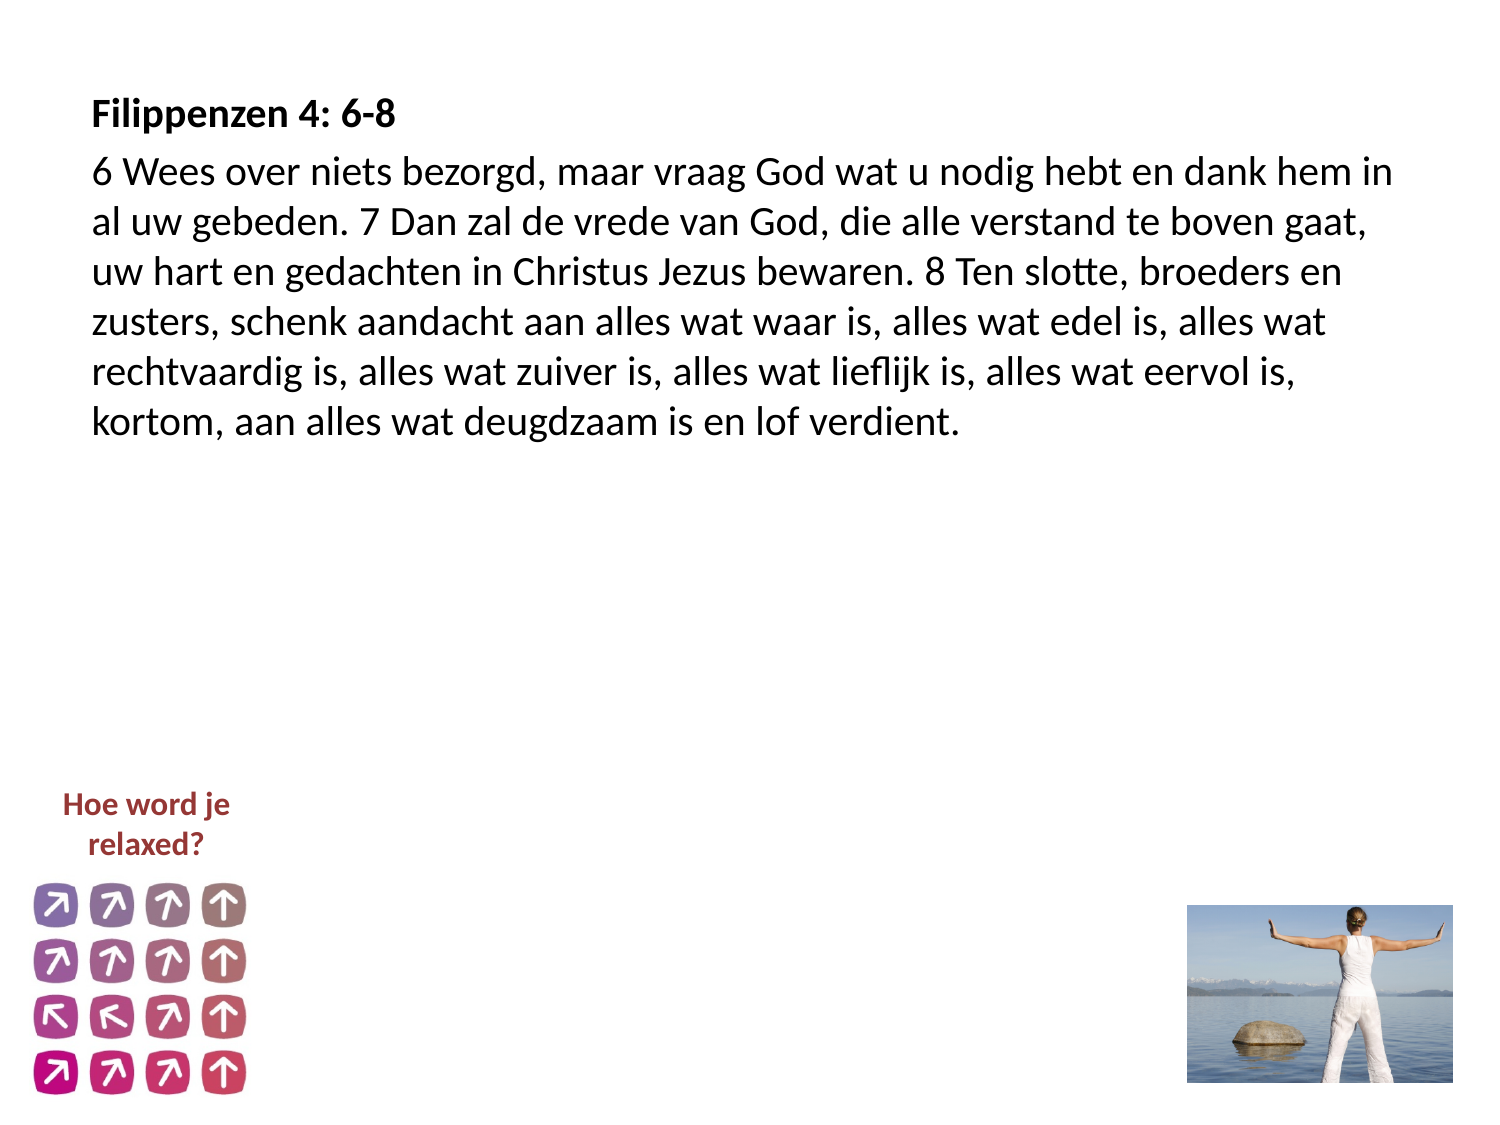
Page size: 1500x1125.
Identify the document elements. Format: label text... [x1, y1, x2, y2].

list Filippenzen 4: 6-8 6 Wees over niets bezorgd, maar vraag God wat u nodig hebt en dank hem in al uw gebeden. 7 Dan zal de vrede van God, die alle verstand te boven gaat, uw hart en gedachten in Christus Jezus bewaren. 8 Ten slotte, broeders en zusters, schenk aandacht aan alles wat waar is, alles wat edel is, alles wat rechtvaardig is, alles wat zuiver is, alles wat lieflijk is, alles wat eervol is, kortom, aan alles wat deugdzaam is en lof verdient. [76, 77, 1424, 717]
picture [1186, 904, 1453, 1083]
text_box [0, 774, 294, 1102]
